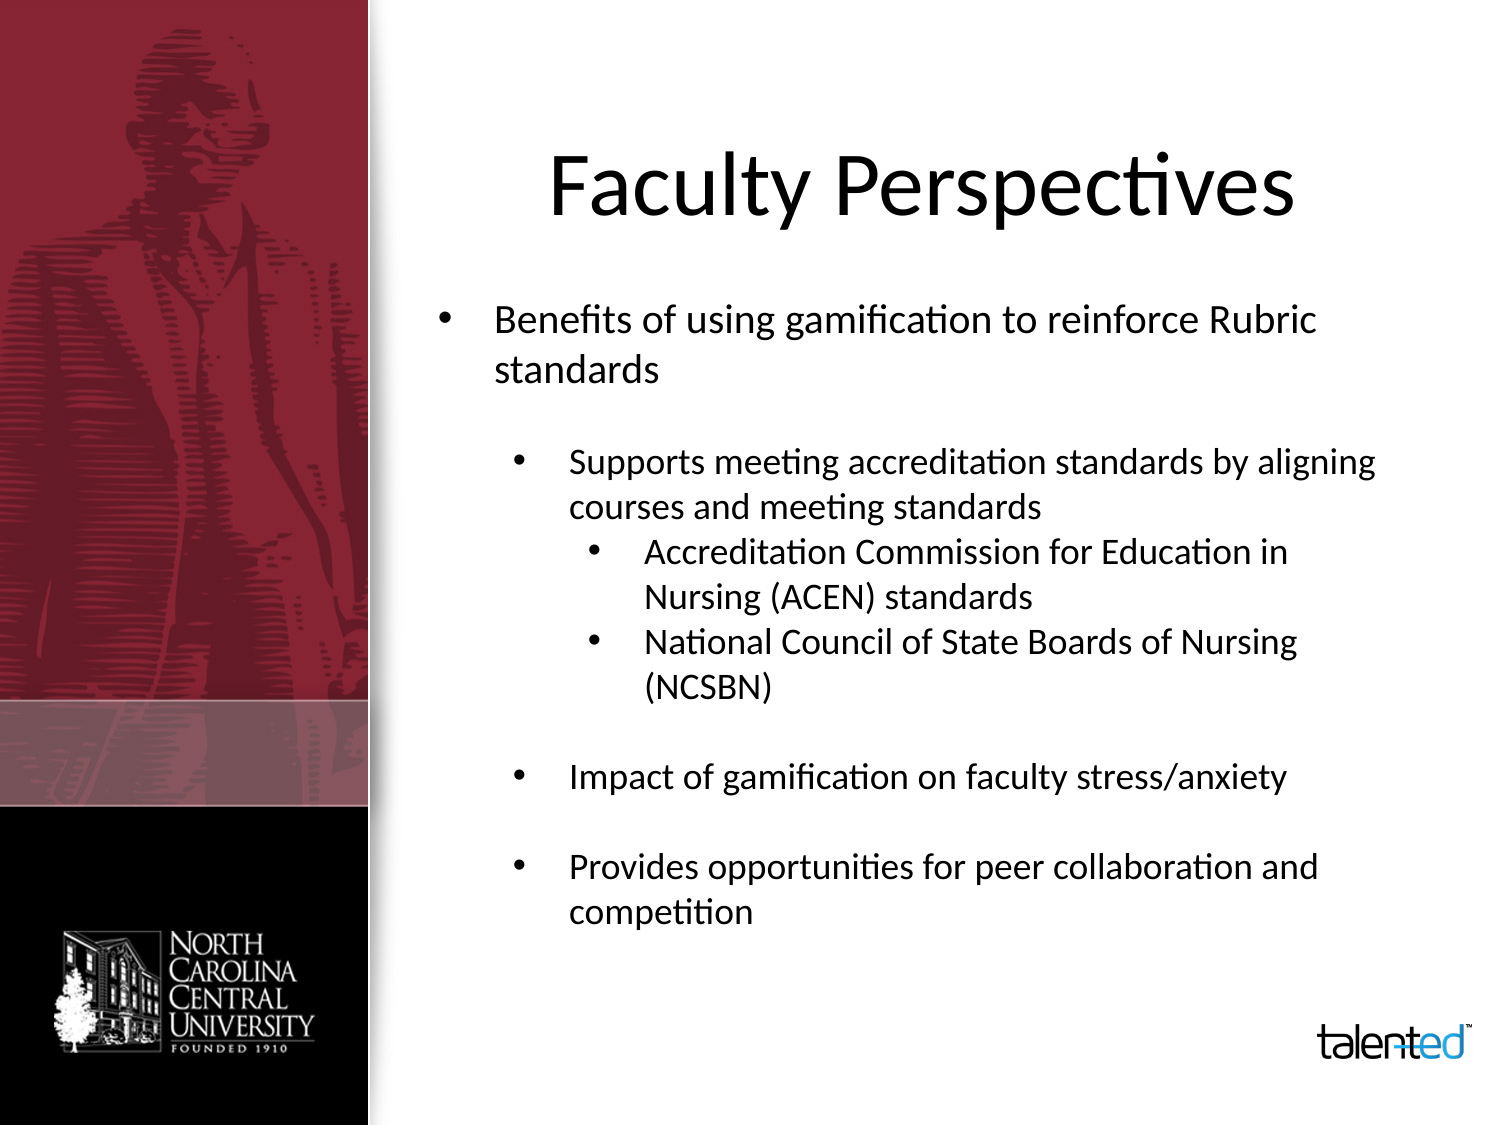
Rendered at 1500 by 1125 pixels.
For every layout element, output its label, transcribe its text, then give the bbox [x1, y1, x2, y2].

picture [0, 0, 1500, 1125]
text_box Benefits of using gamification to reinforce Rubric standards Supports meeting accreditation standards by aligning courses and meeting standards Accreditation Commission for Education in Nursing (ACEN) standards National Council of State Boards of Nursing (NCSBN) Impact of gamification on faculty stress/anxiety Provides opportunities for peer collaboration and competition [423, 284, 1407, 985]
title Faculty Perspectives [356, 71, 1490, 285]
